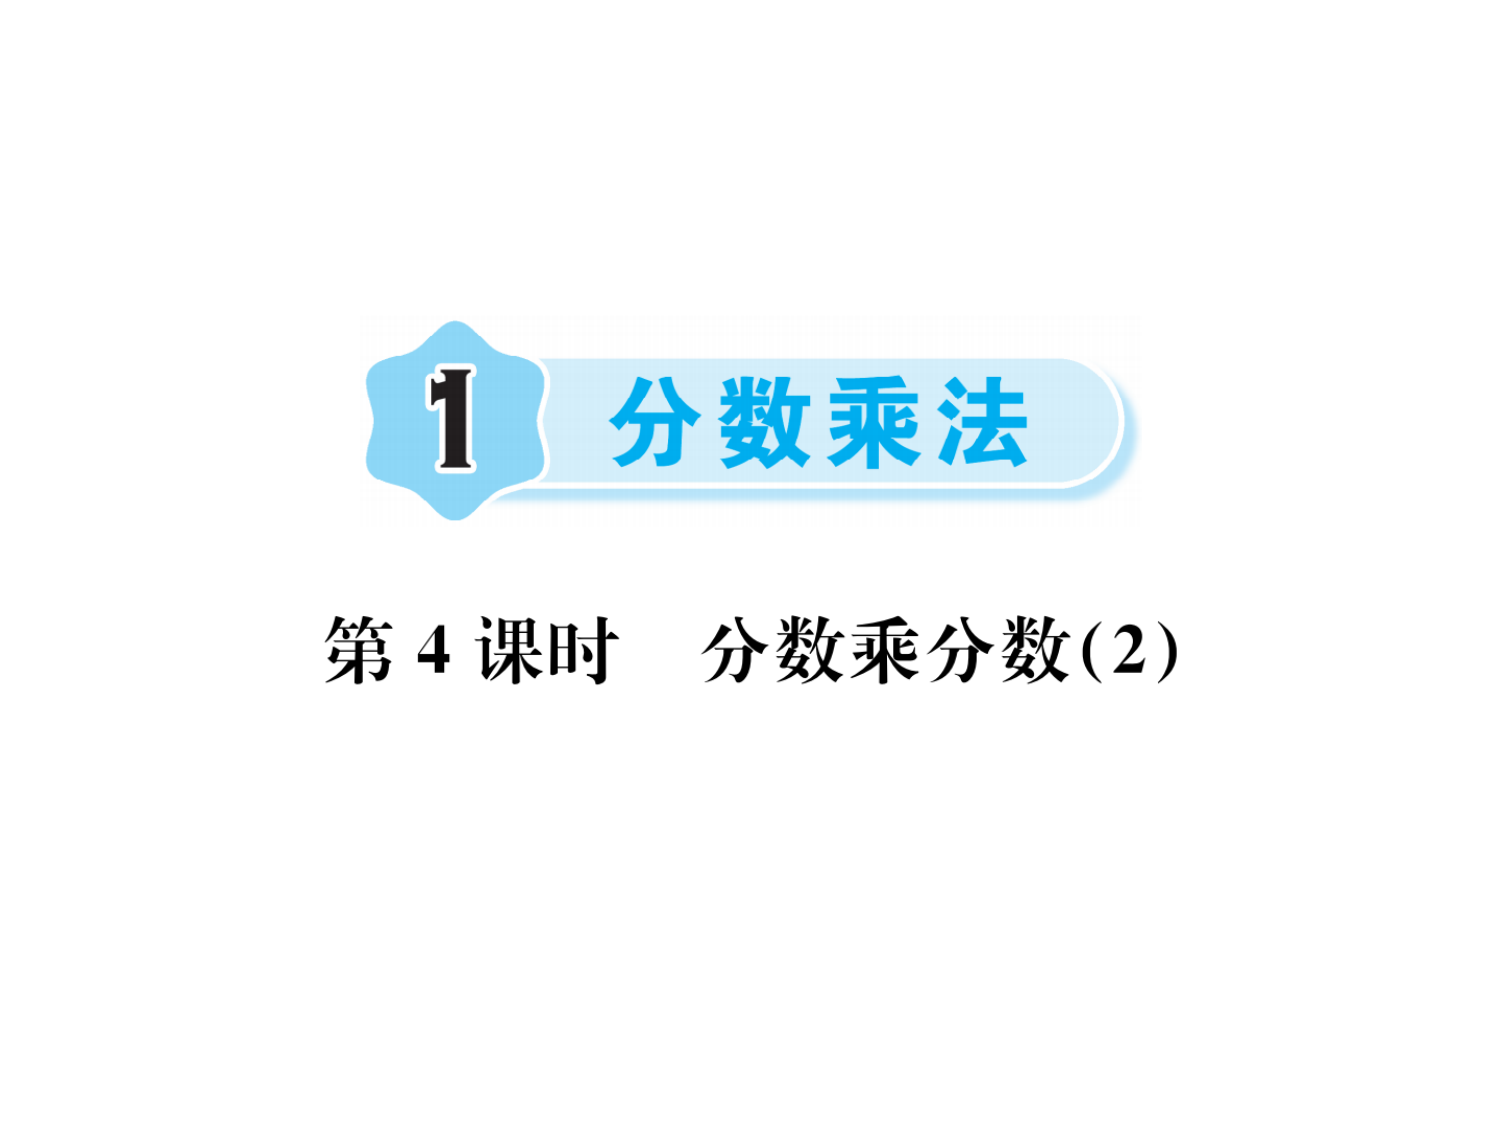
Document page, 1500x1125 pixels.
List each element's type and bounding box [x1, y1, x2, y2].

picture [358, 314, 1142, 534]
picture [317, 591, 1183, 697]
